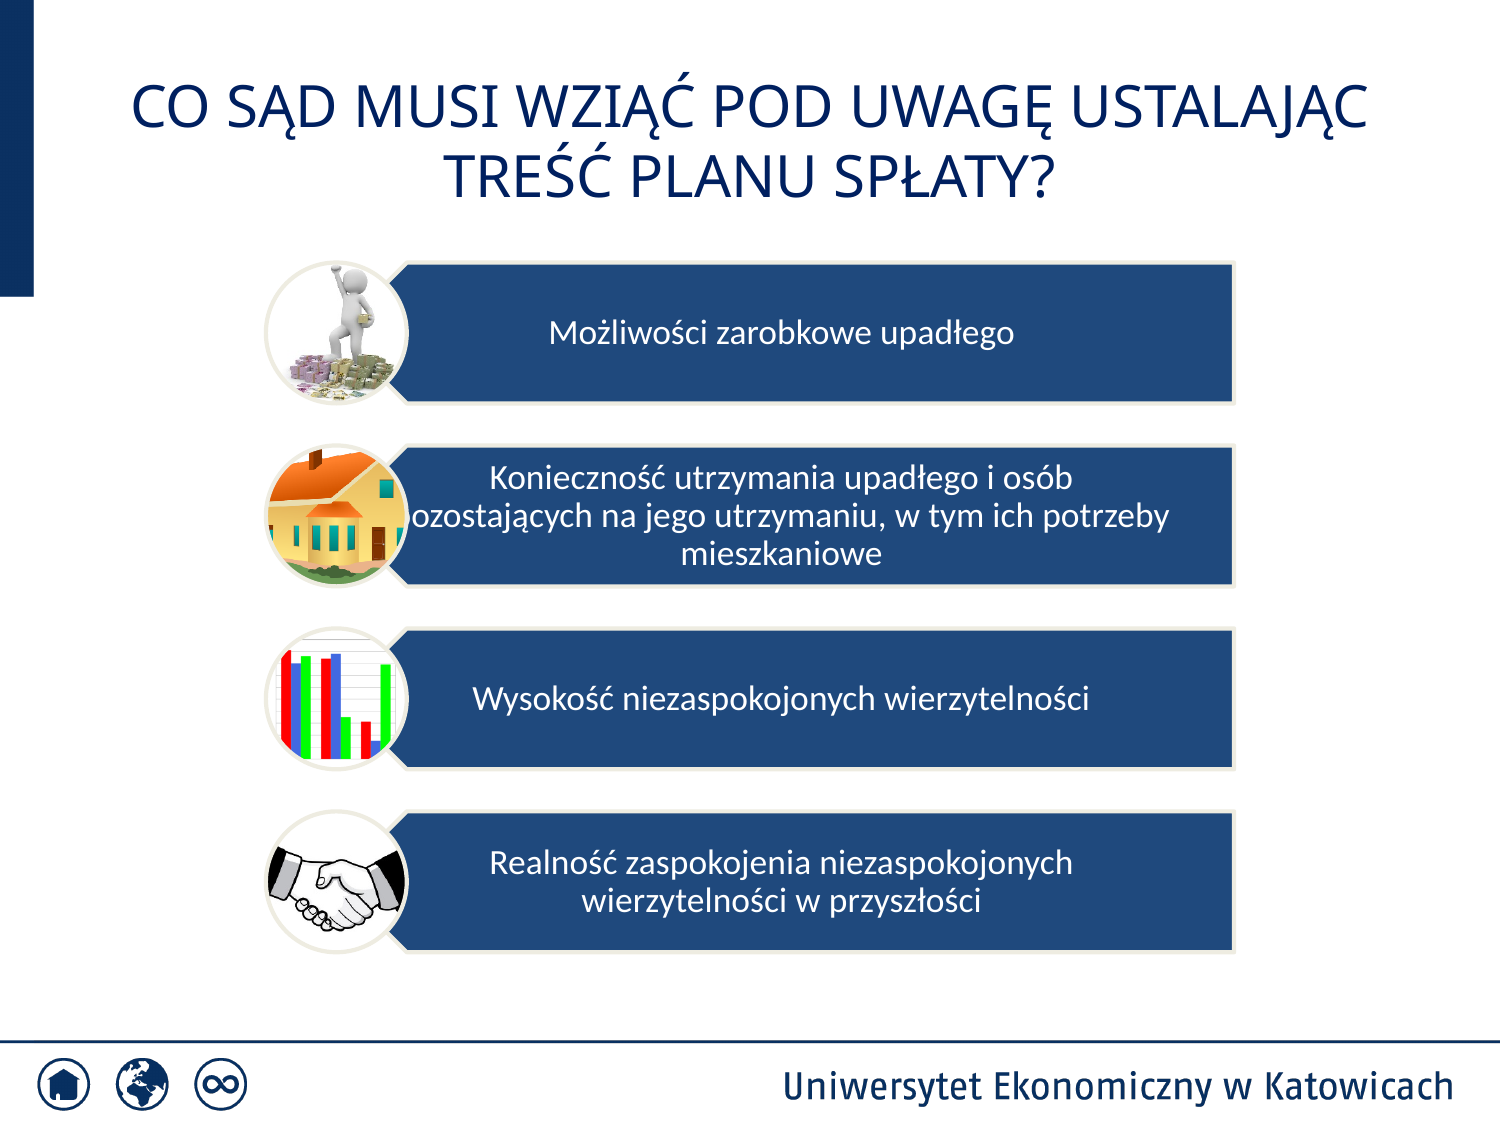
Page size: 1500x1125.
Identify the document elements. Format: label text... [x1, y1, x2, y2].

title CO SĄD MUSI WZIĄĆ POD UWAGĘ USTALAJĄC TREŚĆ PLANU SPŁATY? [75, 45, 1425, 233]
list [74, 262, 1426, 953]
picture [0, 0, 1500, 1125]
